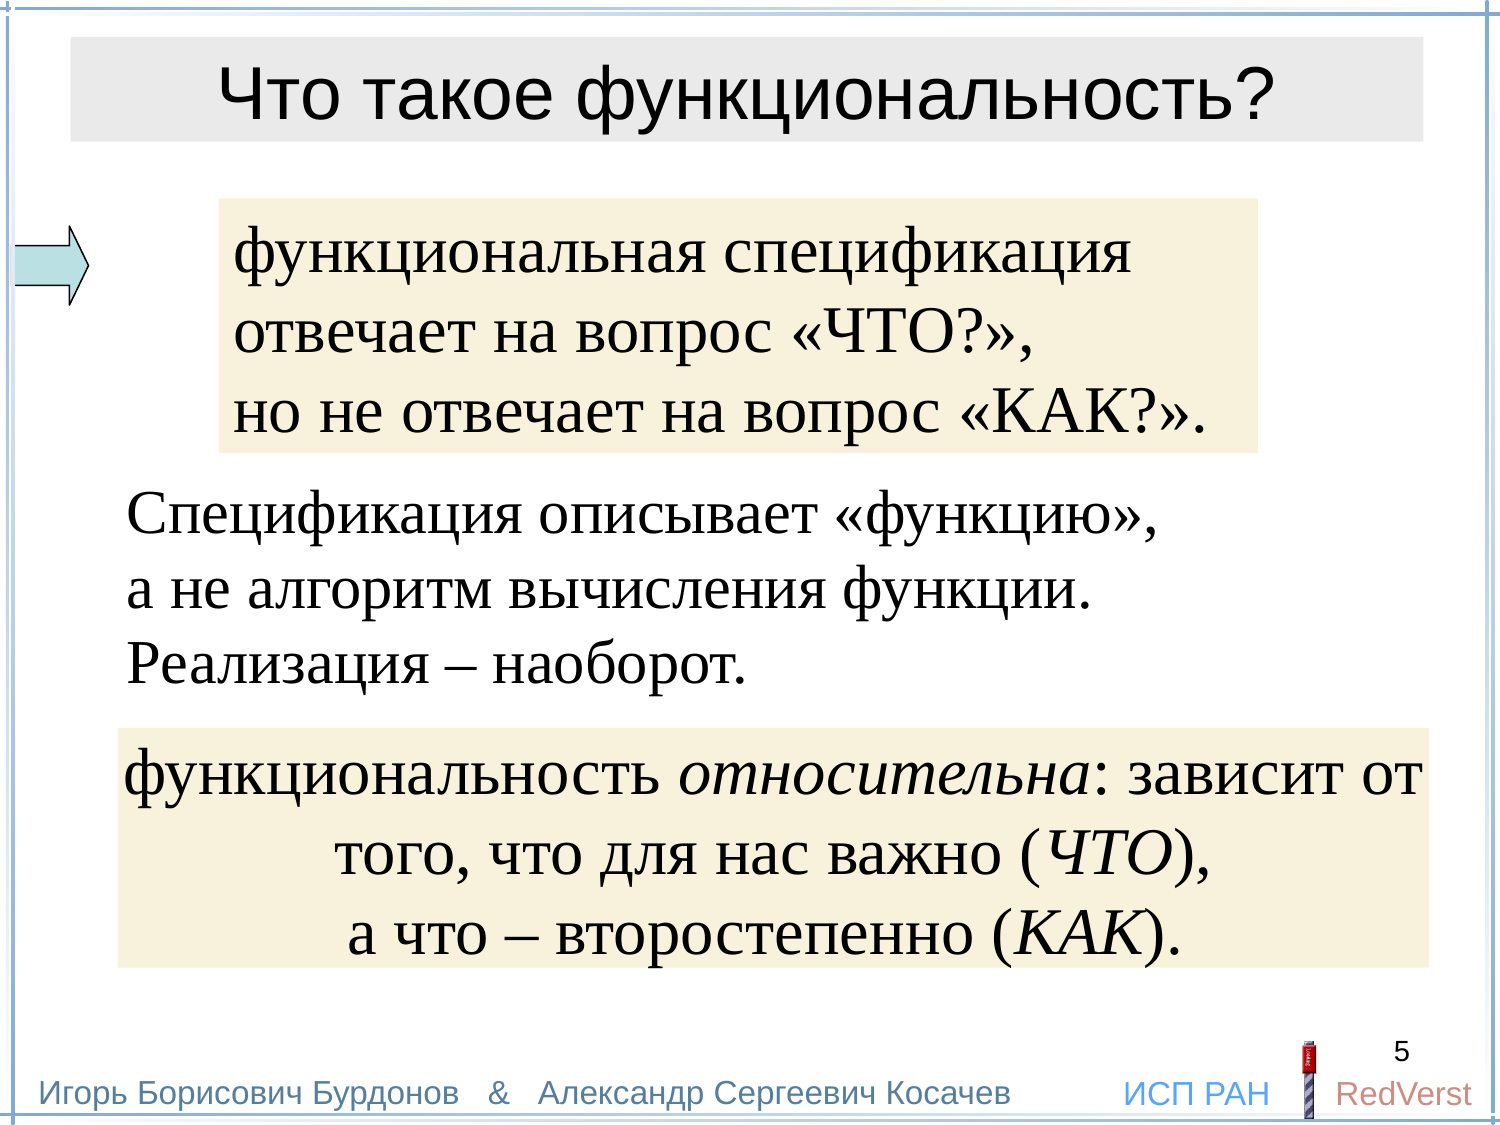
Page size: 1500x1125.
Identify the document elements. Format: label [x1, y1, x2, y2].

text_box [0, 0, 1500, 1125]
